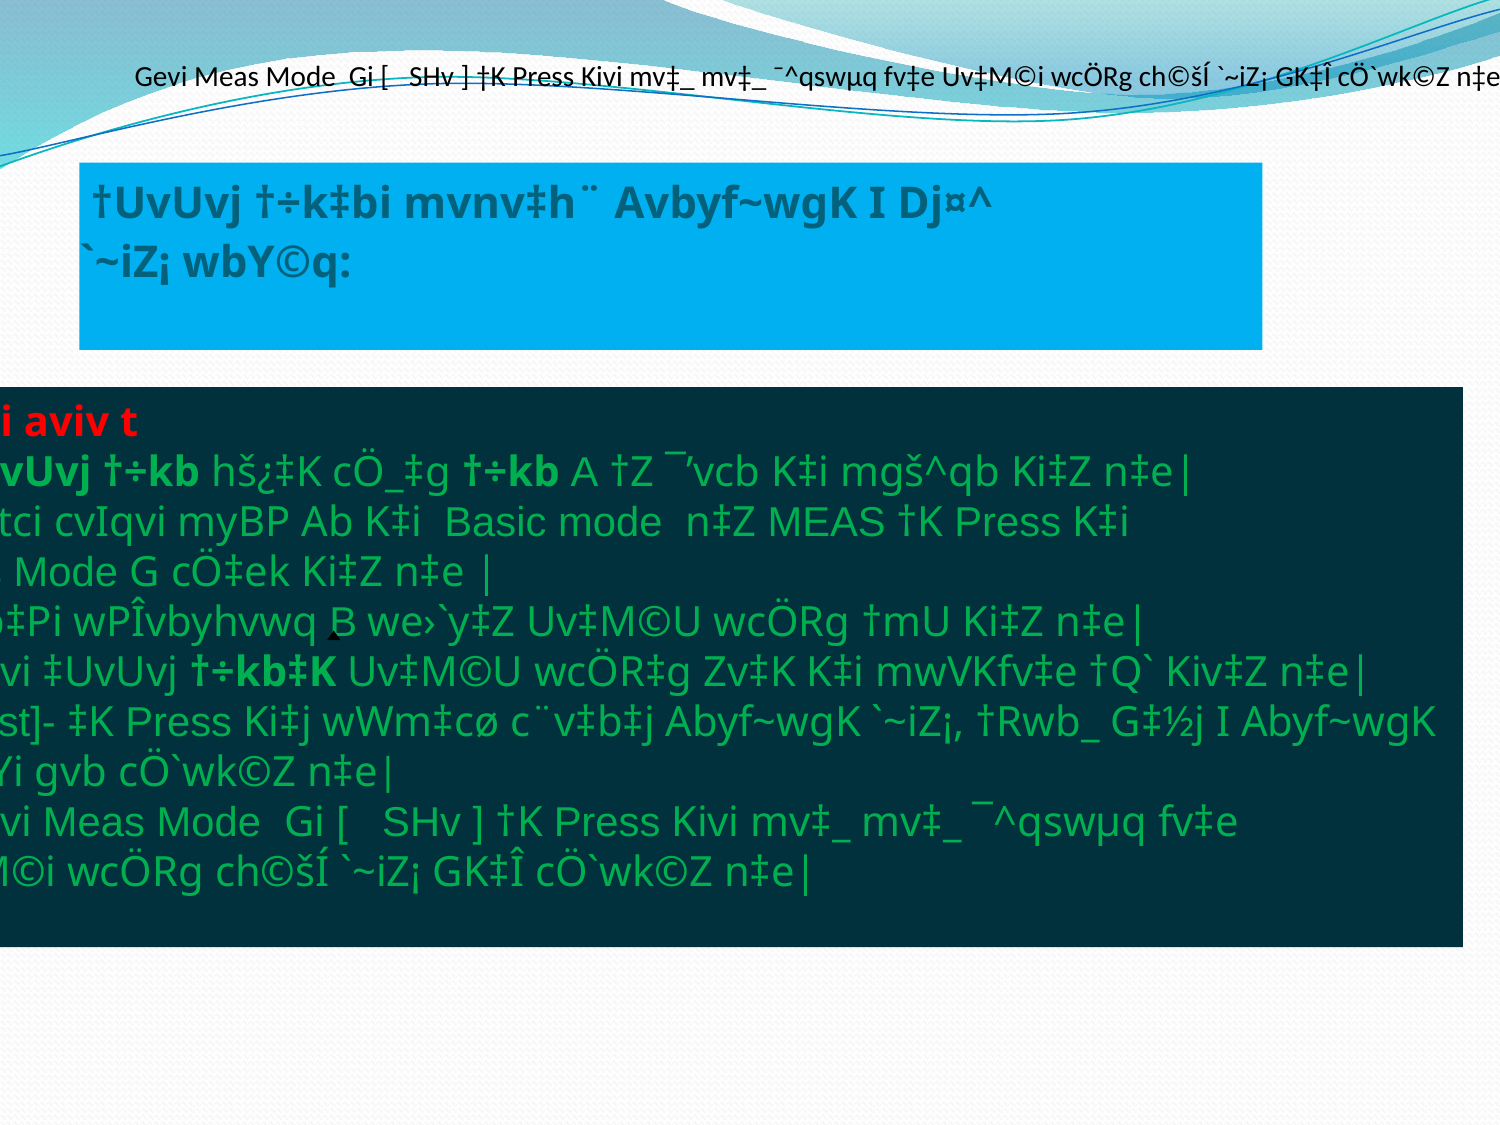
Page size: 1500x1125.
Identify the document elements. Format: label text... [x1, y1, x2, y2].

text_box [328, 631, 339, 640]
text_box Gevi Meas Mode Gi [ SHv ] †K Press Kivi mv‡_ mv‡_ ¯^qswµq fv‡e Uv‡M©i wcÖRg ch©šÍ `~iZ¡ GK‡Î cÖ`wk©Z n‡e| [119, 50, 1500, 101]
text_box Kv‡Ri aviv t †UvUvj †÷kb hš¿‡K cÖ_‡g †÷kb A †Z ¯’vcb K‡i mgš^qb Ki‡Z n‡e| AZtci cvIqvi myBP Ab K‡i Basic mode n‡Z MEAS †K Press K‡i Meas Mode G cÖ‡ek Ki‡Z n‡e | wb‡Pi wPÎvbyhvwq B we›`y‡Z Uv‡M©U wcÖRg †mU Ki‡Z n‡e| Gevi ‡UvUvj †÷kb‡K Uv‡M©U wcÖR‡g Zv‡K K‡i mwVKfv‡e †Q` Kiv‡Z n‡e| [Dist]- ‡K Press Ki‡j wWm‡cø c¨v‡b‡j Abyf~wgK `~iZ¡, †Rwb_ G‡½j I Abyf~wgK †Kv‡Yi gvb cÖ`wk©Z n‡e| Gevi Meas Mode Gi [ SHv ] †K Press Kivi mv‡_ mv‡_ ¯^qswµq fv‡e Uv‡M©i wcÖRg ch©šÍ `~iZ¡ GK‡Î cÖ`wk©Z n‡e| [0, 387, 1463, 948]
title †UvUvj †÷k‡bi mvnv‡h¨ Avbyf~wgK I Dj¤^ `~iZ¡ wbY©q: [79, 162, 1263, 350]
